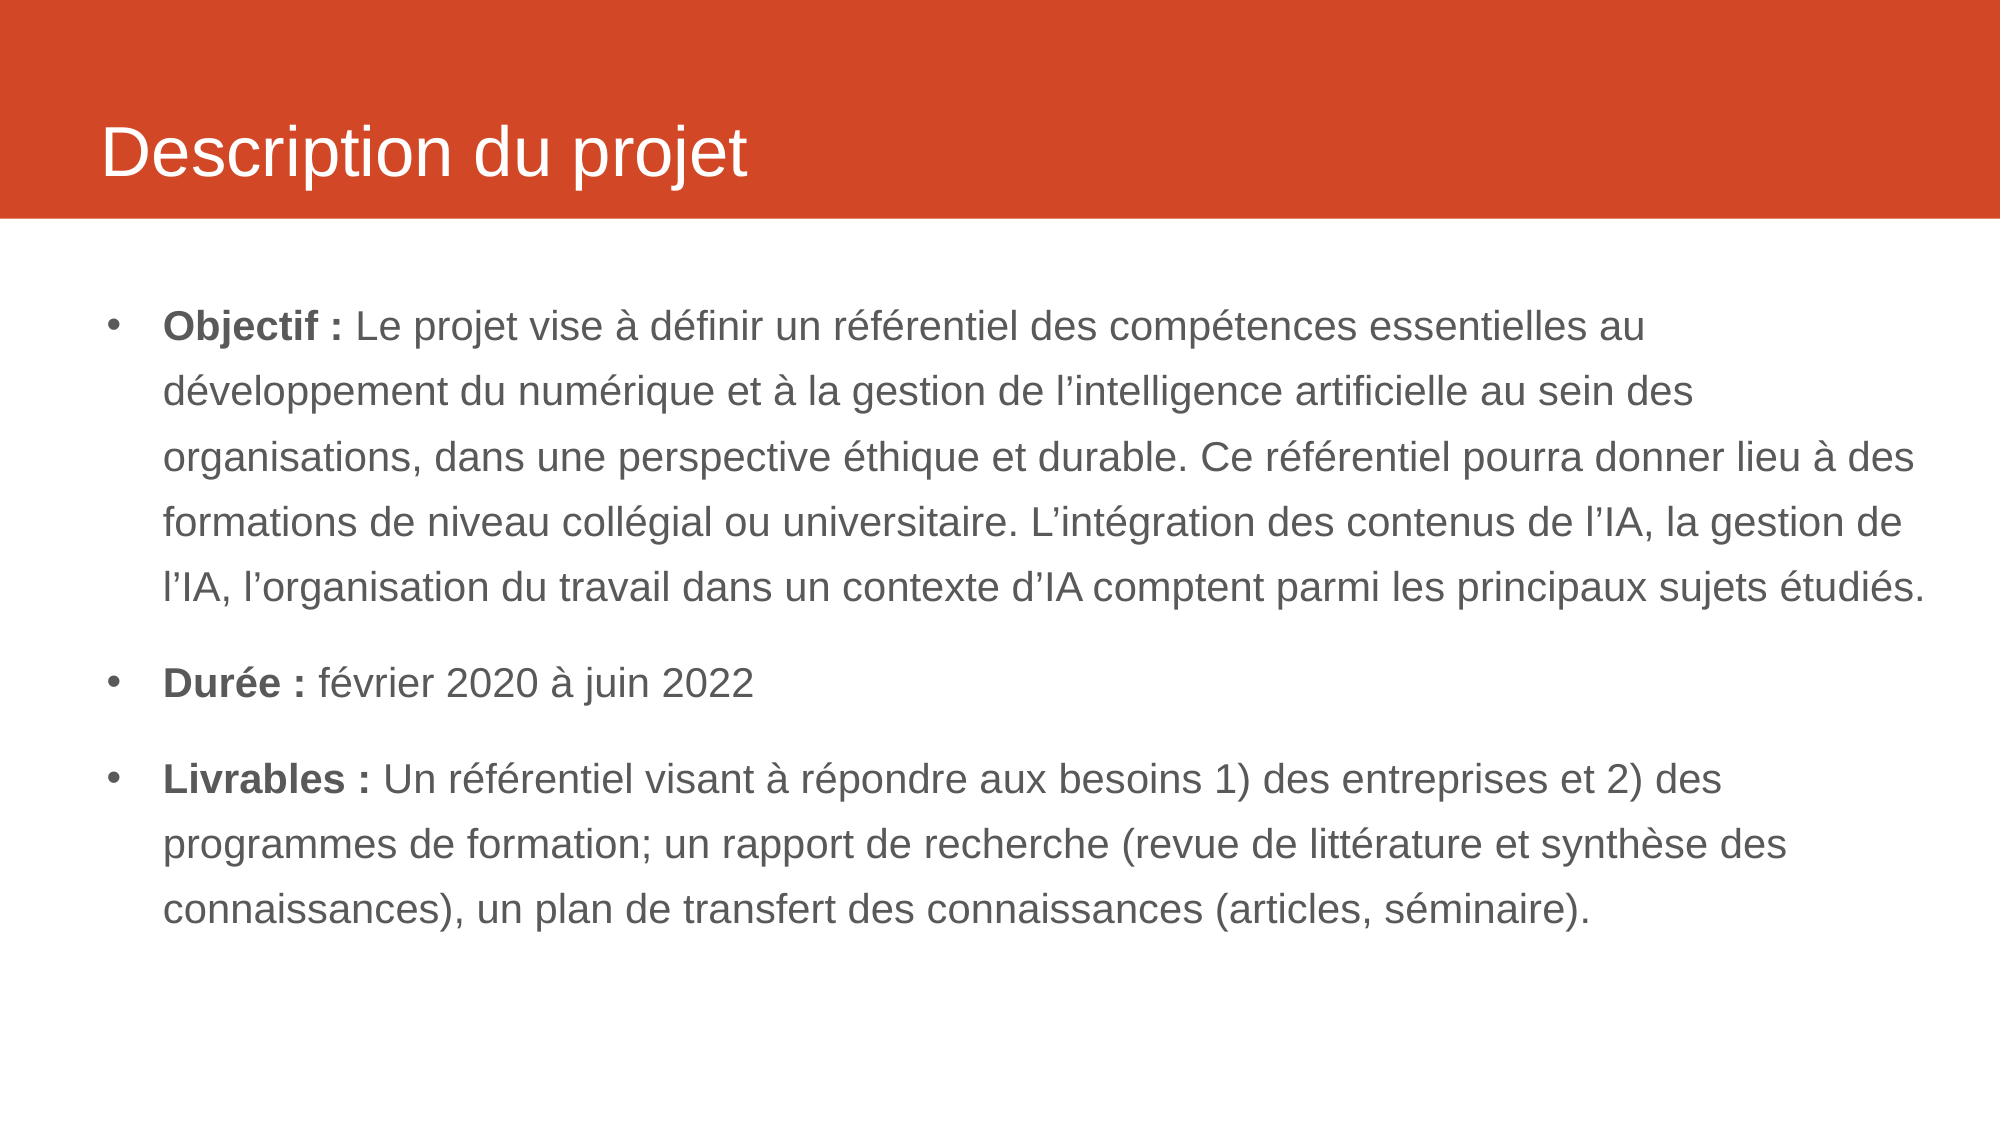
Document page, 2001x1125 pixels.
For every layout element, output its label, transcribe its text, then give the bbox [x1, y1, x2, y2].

list Objectif : Le projet vise à définir un référentiel des compétences essentielles au développement du numérique et à la gestion de l’intelligence artificielle au sein des organisations, dans une perspective éthique et durable. Ce référentiel pourra donner lieu à des formations de niveau collégial ou universitaire. L’intégration des contenus de l’IA, la gestion de l’IA, l’organisation du travail dans un contexte d’IA comptent parmi les principaux sujets étudiés. Durée : février 2020 à juin 2022 Livrables : Un référentiel visant à répondre aux besoins 1) des entreprises et 2) des programmes de formation; un rapport de recherche (revue de littérature et synthèse des connaissances), un plan de transfert des connaissances (articles, séminaire). [106, 284, 1933, 1061]
title Description du projet [85, 0, 1850, 199]
